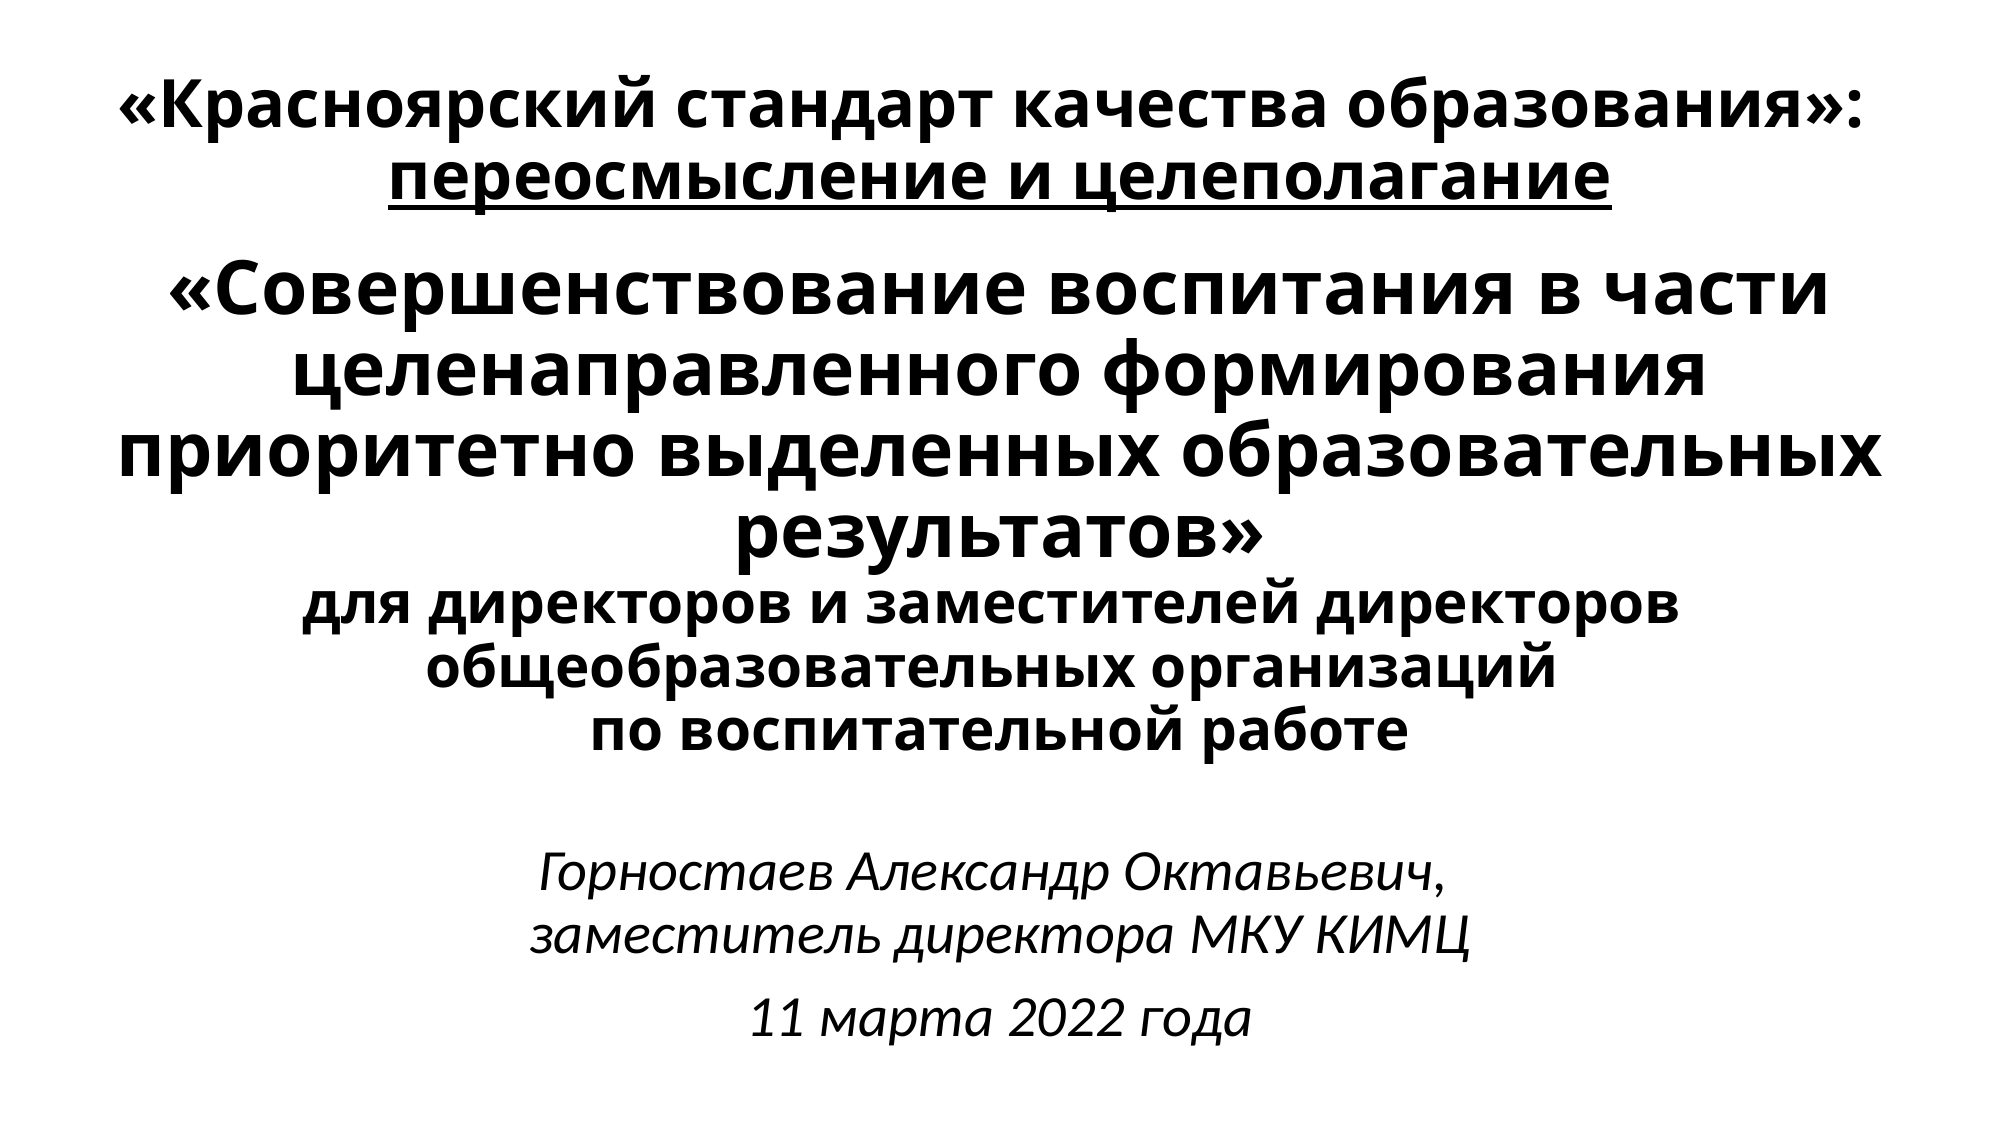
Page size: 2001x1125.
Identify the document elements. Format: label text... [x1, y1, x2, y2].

subtitle Горностаев Александр Октавьевич, заместитель директора МКУ КИМЦ 11 марта 2022 года [249, 832, 1750, 1050]
title «Красноярский стандарт качества образования»: переосмысление и целеполагание «Совершенствование воспитания в части целенаправленного формирования приоритетно выделенных образовательных результатов» для директоров и заместителей директоров общеобразовательных организаций по воспитательной работе [63, 128, 1937, 771]
